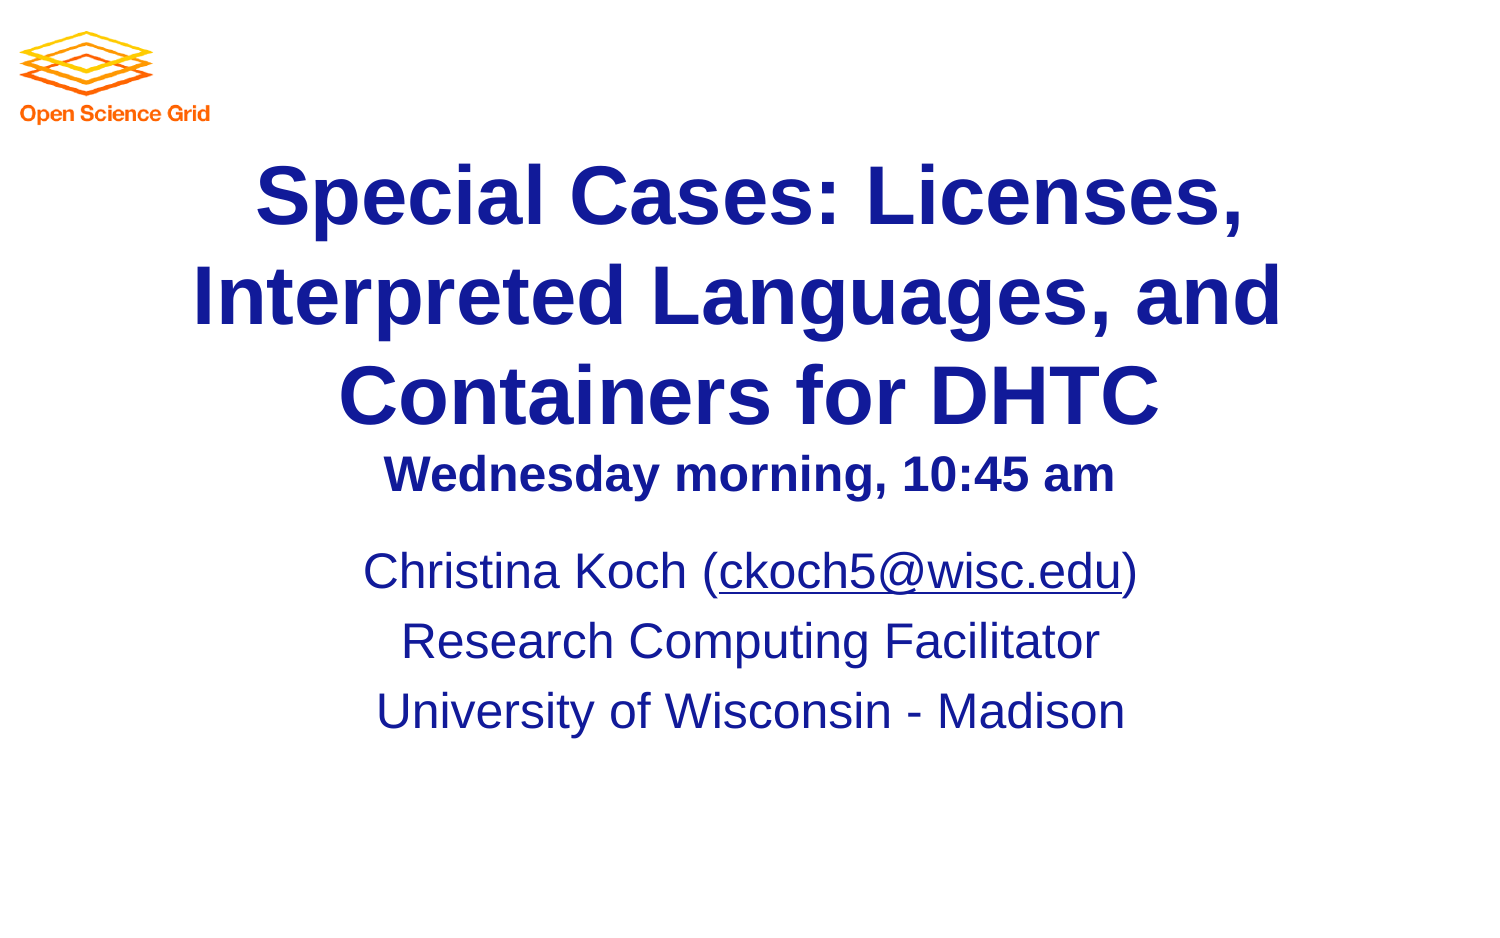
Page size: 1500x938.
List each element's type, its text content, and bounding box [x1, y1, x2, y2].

title Special Cases: Licenses, Interpreted Languages, and Containers for DHTC Wednesday morning, 10:45 am [112, 173, 1388, 469]
subtitle Christina Koch (ckoch5@wisc.edu) Research Computing Facilitator University of Wisconsin - Madison [84, 531, 1418, 771]
picture [0, 12, 229, 139]
